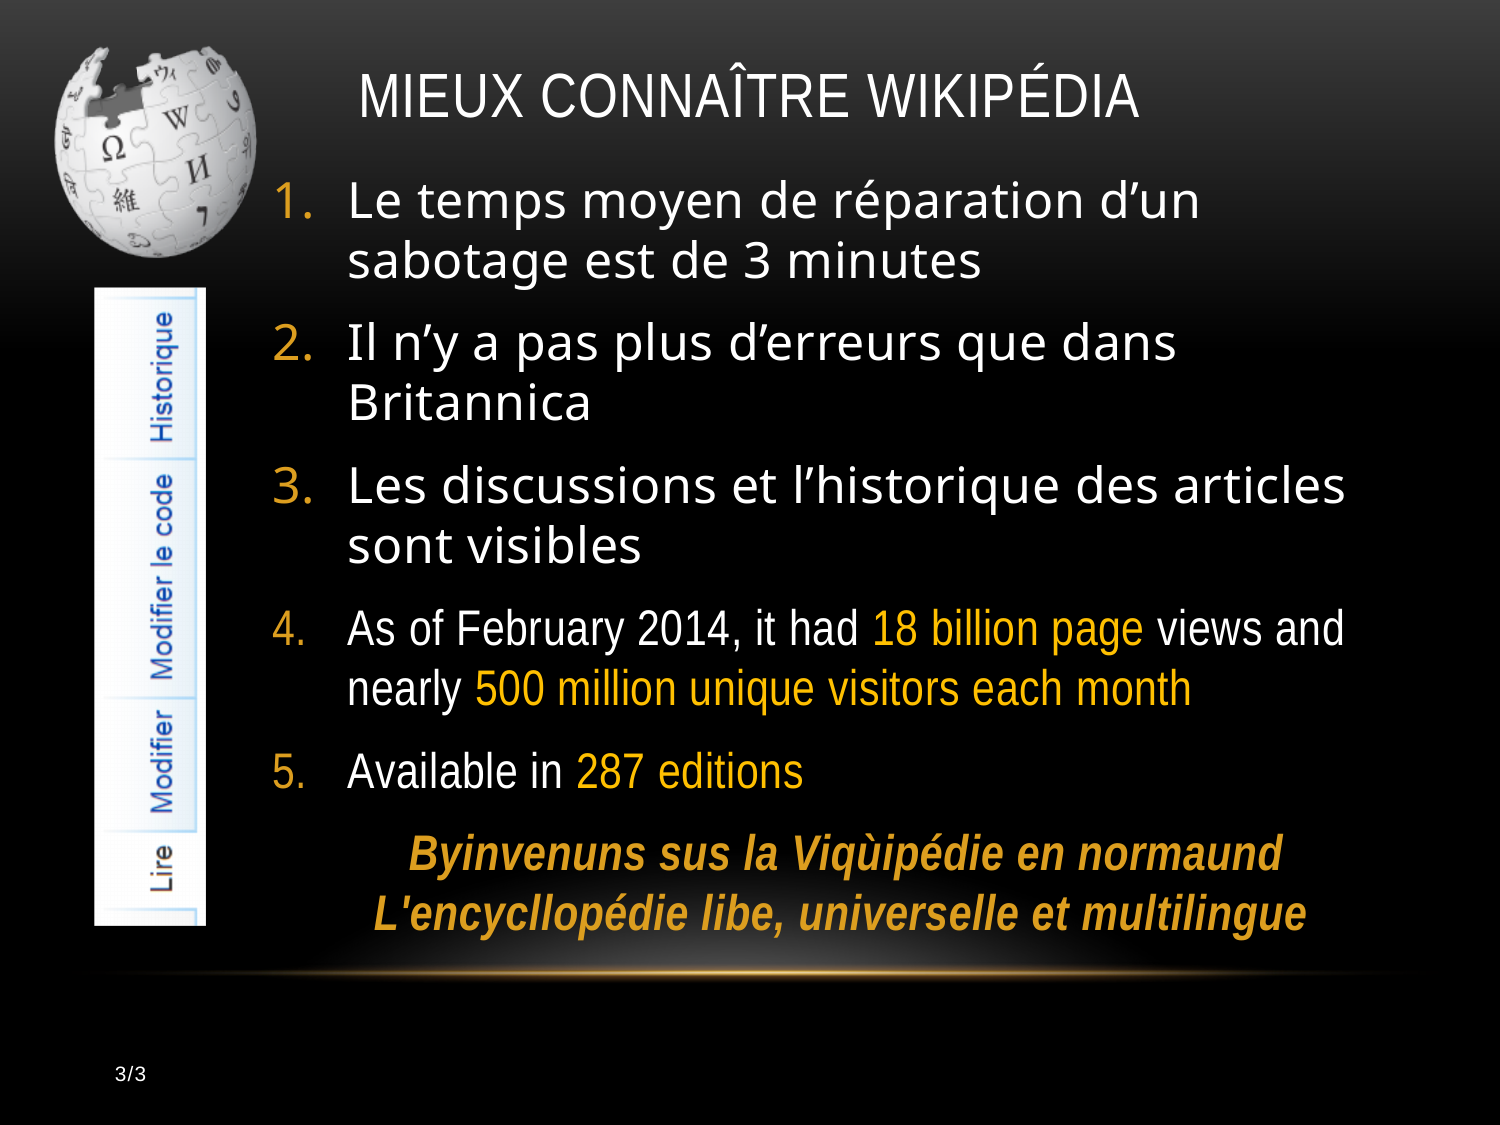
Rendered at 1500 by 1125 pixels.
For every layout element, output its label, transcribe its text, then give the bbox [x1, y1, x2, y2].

footer 3/3 [99, 1042, 575, 1103]
list Le temps moyen de réparation d’un sabotage est de 3 minutes Il n’y a pas plus d’erreurs que dans Britannica Les discussions et l’historique des articles sont visibles As of February 2014, it had 18 billion page views and nearly 500 million unique visitors each month Available in 287 editions Byinvenuns sus la Viqùipédie en normaund L'encycllopédie libe, universelle et multilingue [257, 160, 1425, 965]
picture [0, 0, 1500, 1125]
title MIEUX Connaître wikipédia [259, 45, 1400, 138]
